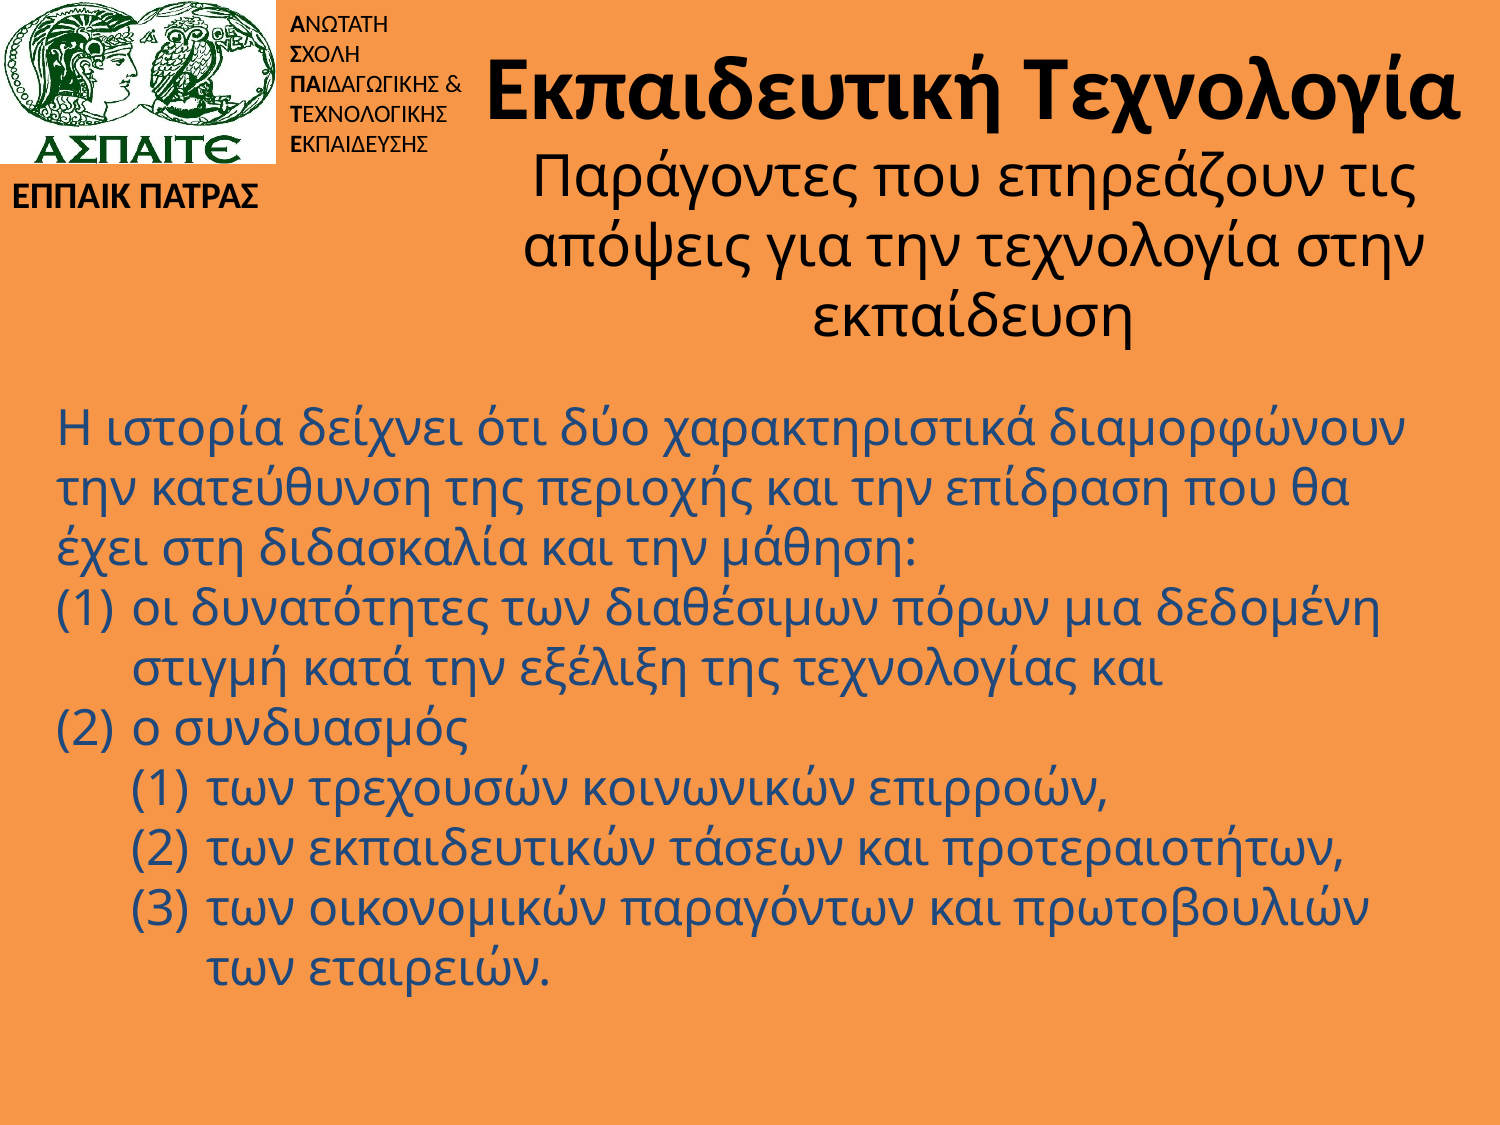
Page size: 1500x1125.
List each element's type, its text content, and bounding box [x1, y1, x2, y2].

text_box ΑΝΩΤΑΤΗ ΣΧΟΛΗ ΠΑΙΔΑΓΩΓΙΚΗΣ & ΤΕΧΝΟΛΟΓΙΚΗΣ ΕΚΠΑΙΔΕΥΣΗΣ [276, 0, 491, 165]
text_box ΕΠΠΑΙΚ ΠΑΤΡΑΣ [0, 171, 274, 223]
text_box Η ιστορία δείχνει ότι δύο χαρακτηριστικά διαμορφώνουν την κατεύθυνση της περιοχής και την επίδραση που θα έχει στη διδασκαλία και την μάθηση: οι δυνατότητες των διαθέσιμων πόρων μια δεδομένη στιγμή κατά την εξέλιξη της τεχνολογίας και ο συνδυασμός των τρεχουσών κοινωνικών επιρροών, των εκπαιδευτικών τάσεων και προτεραιοτήτων, των οικονομικών παραγόντων και πρωτοβουλιών των εταιρειών. [41, 387, 1459, 1003]
picture [0, 0, 276, 164]
title Εκπαιδευτική Τεχνολογία Παράγοντες που επηρεάζουν τις απόψεις για την τεχνολογία στην εκπαίδευση [439, 13, 1500, 362]
